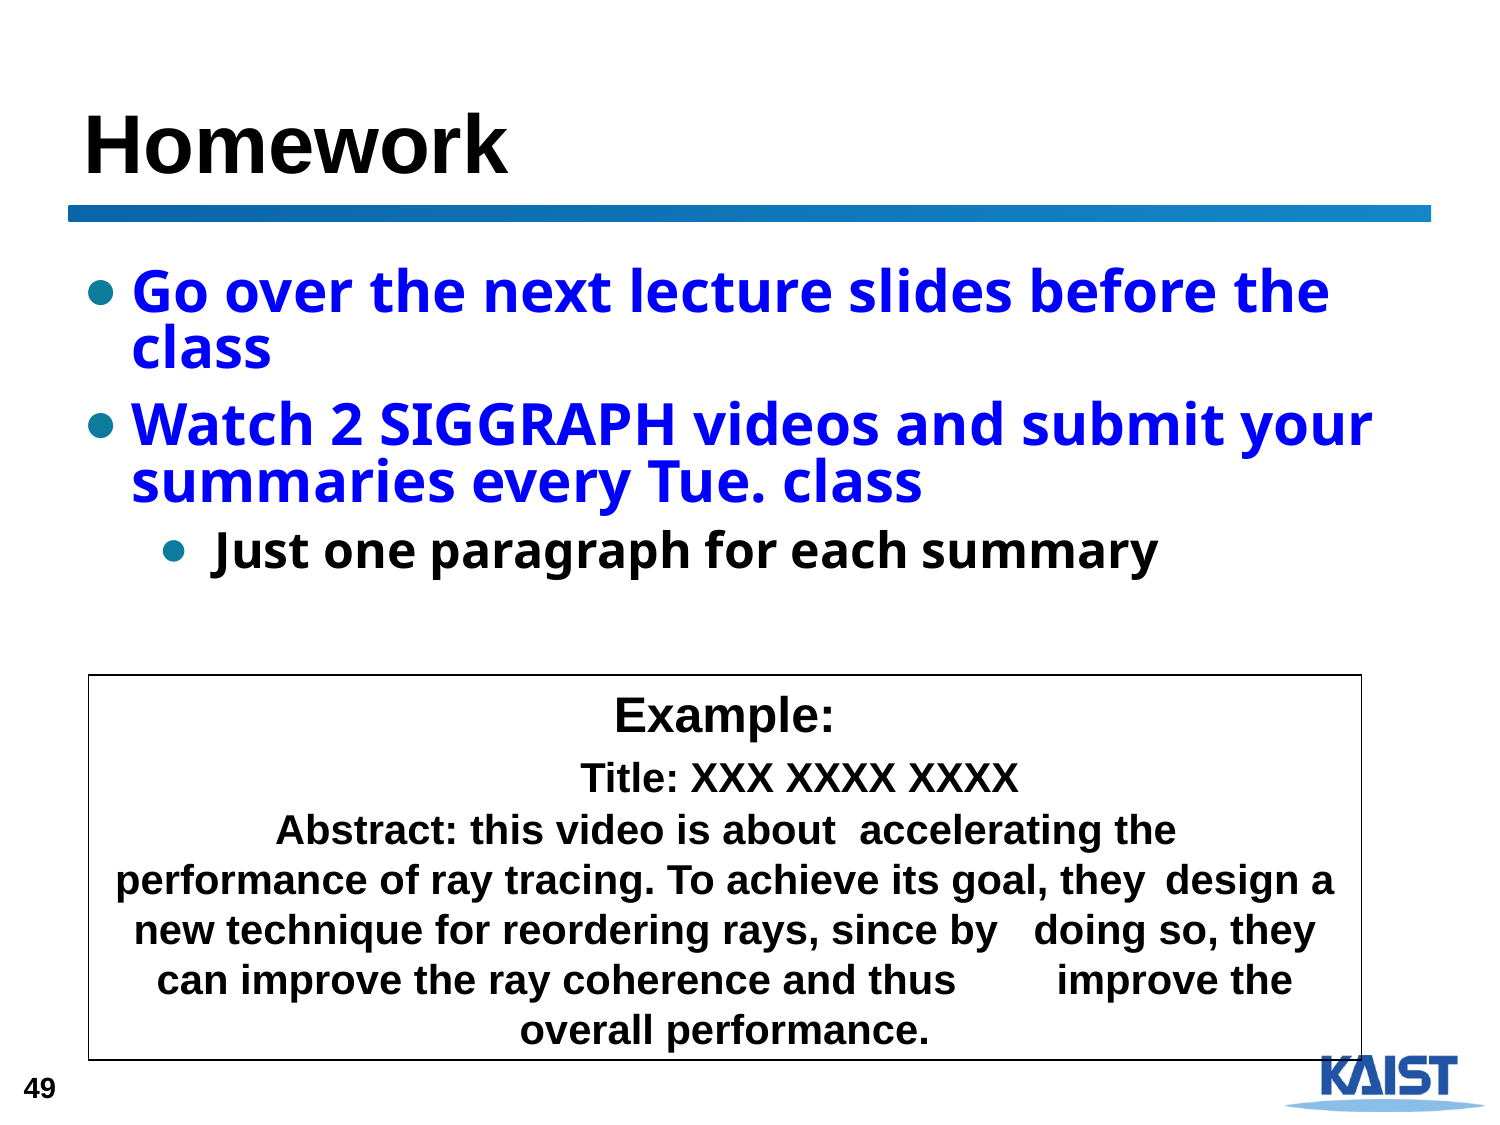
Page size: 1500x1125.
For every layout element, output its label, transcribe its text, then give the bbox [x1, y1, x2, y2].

picture [1284, 1055, 1485, 1112]
text_box Example: Title: XXX XXXX XXXX Abstract: this video is about accelerating the performance of ray tracing. To achieve its goal, they design a new technique for reordering rays, since by doing so, they can improve the ray coherence and thus improve the overall performance. [88, 675, 1362, 1060]
title Homework [68, 48, 1428, 198]
list Go over the next lecture slides before the class Watch 2 SIGGRAPH videos and submit your summaries every Tue. class Just one paragraph for each summary [68, 260, 1434, 508]
